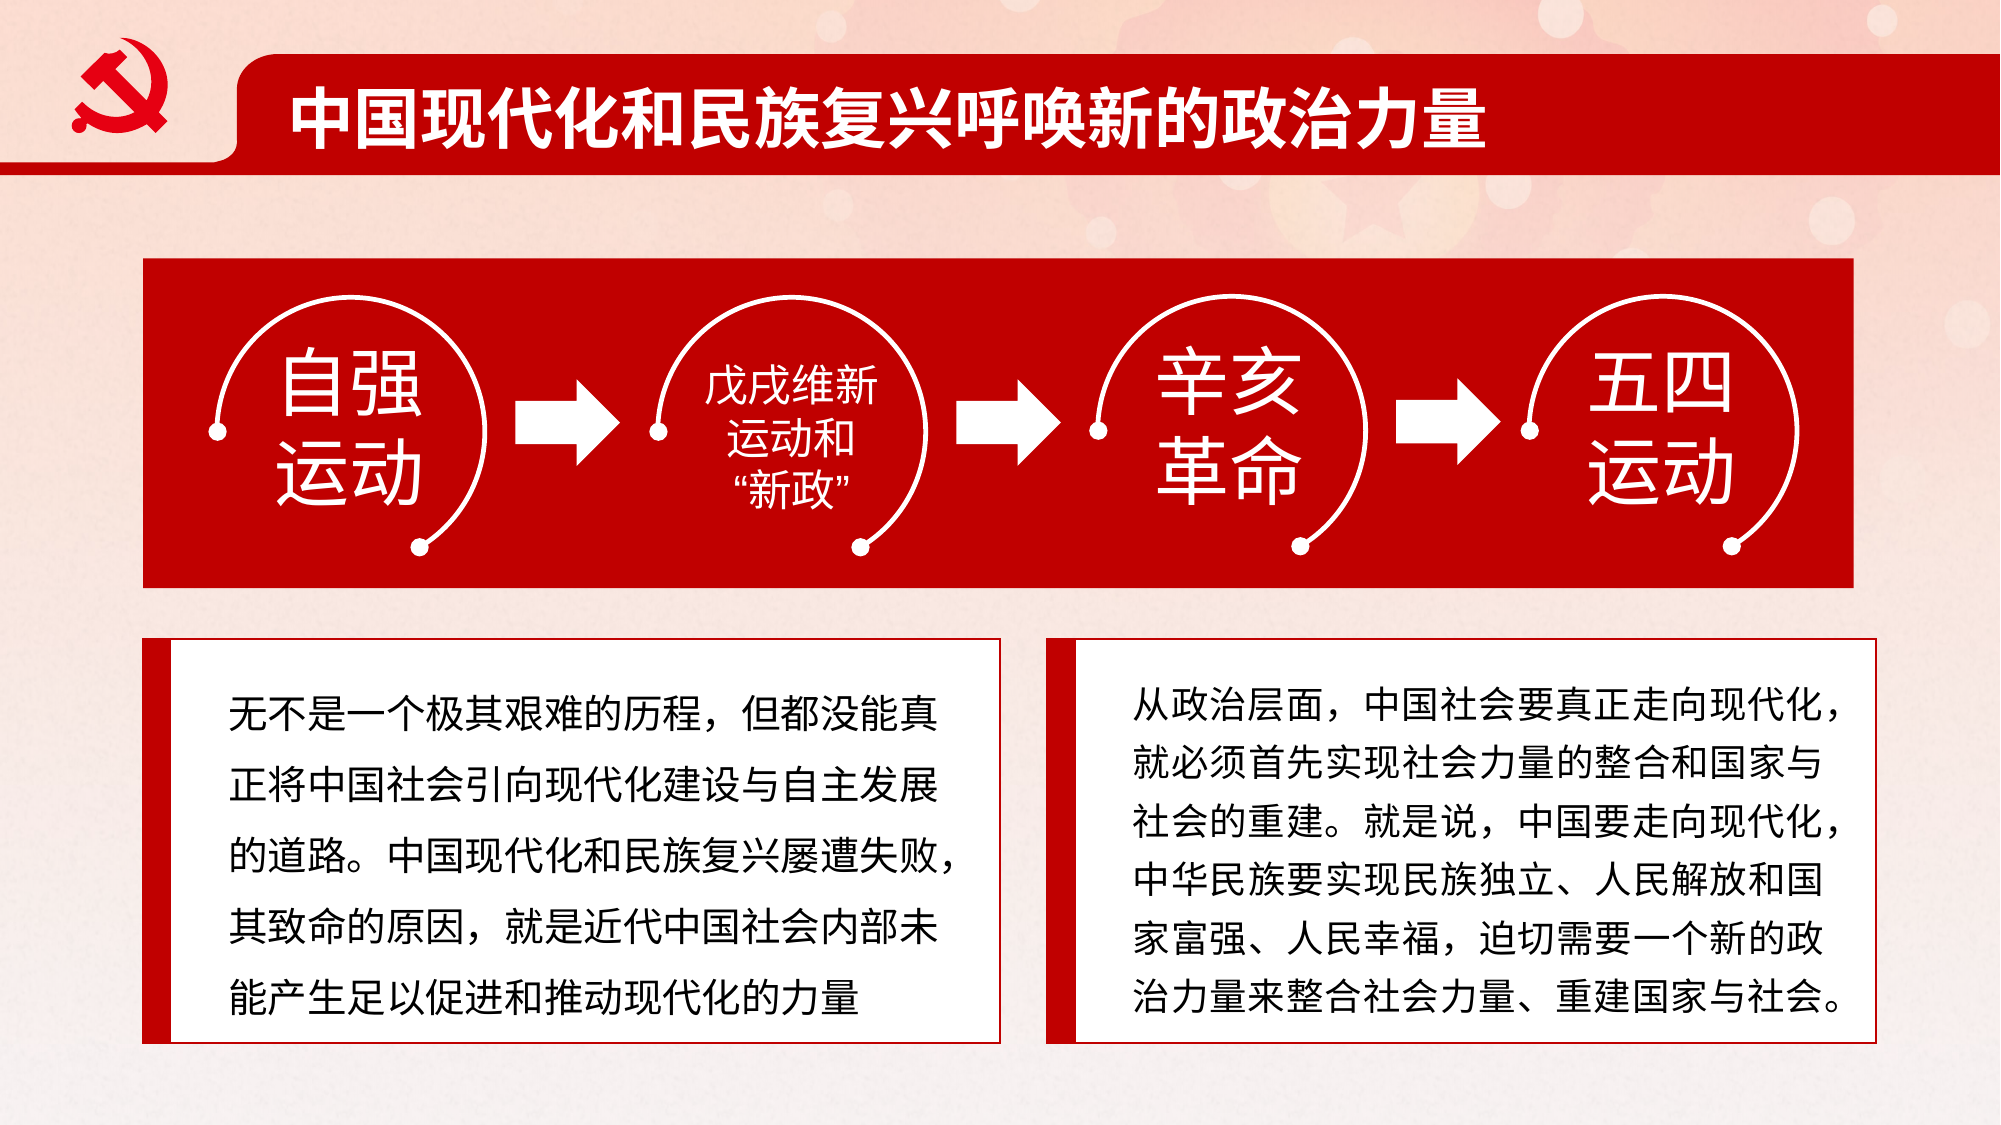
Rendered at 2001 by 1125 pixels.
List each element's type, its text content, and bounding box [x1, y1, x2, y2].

text_box 中国现代化和民族复兴呼唤新的政治力量 [271, 30, 1581, 204]
text_box [0, 53, 271, 177]
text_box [1089, 294, 1367, 567]
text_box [143, 639, 1000, 1044]
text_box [208, 295, 487, 568]
text_box [1581, 53, 2000, 177]
text_box [514, 376, 622, 469]
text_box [649, 295, 928, 568]
text_box [955, 376, 1063, 469]
text_box [1395, 375, 1503, 468]
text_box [1520, 294, 1799, 567]
text_box [142, 257, 1855, 589]
text_box [71, 37, 168, 134]
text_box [1047, 639, 1877, 1044]
